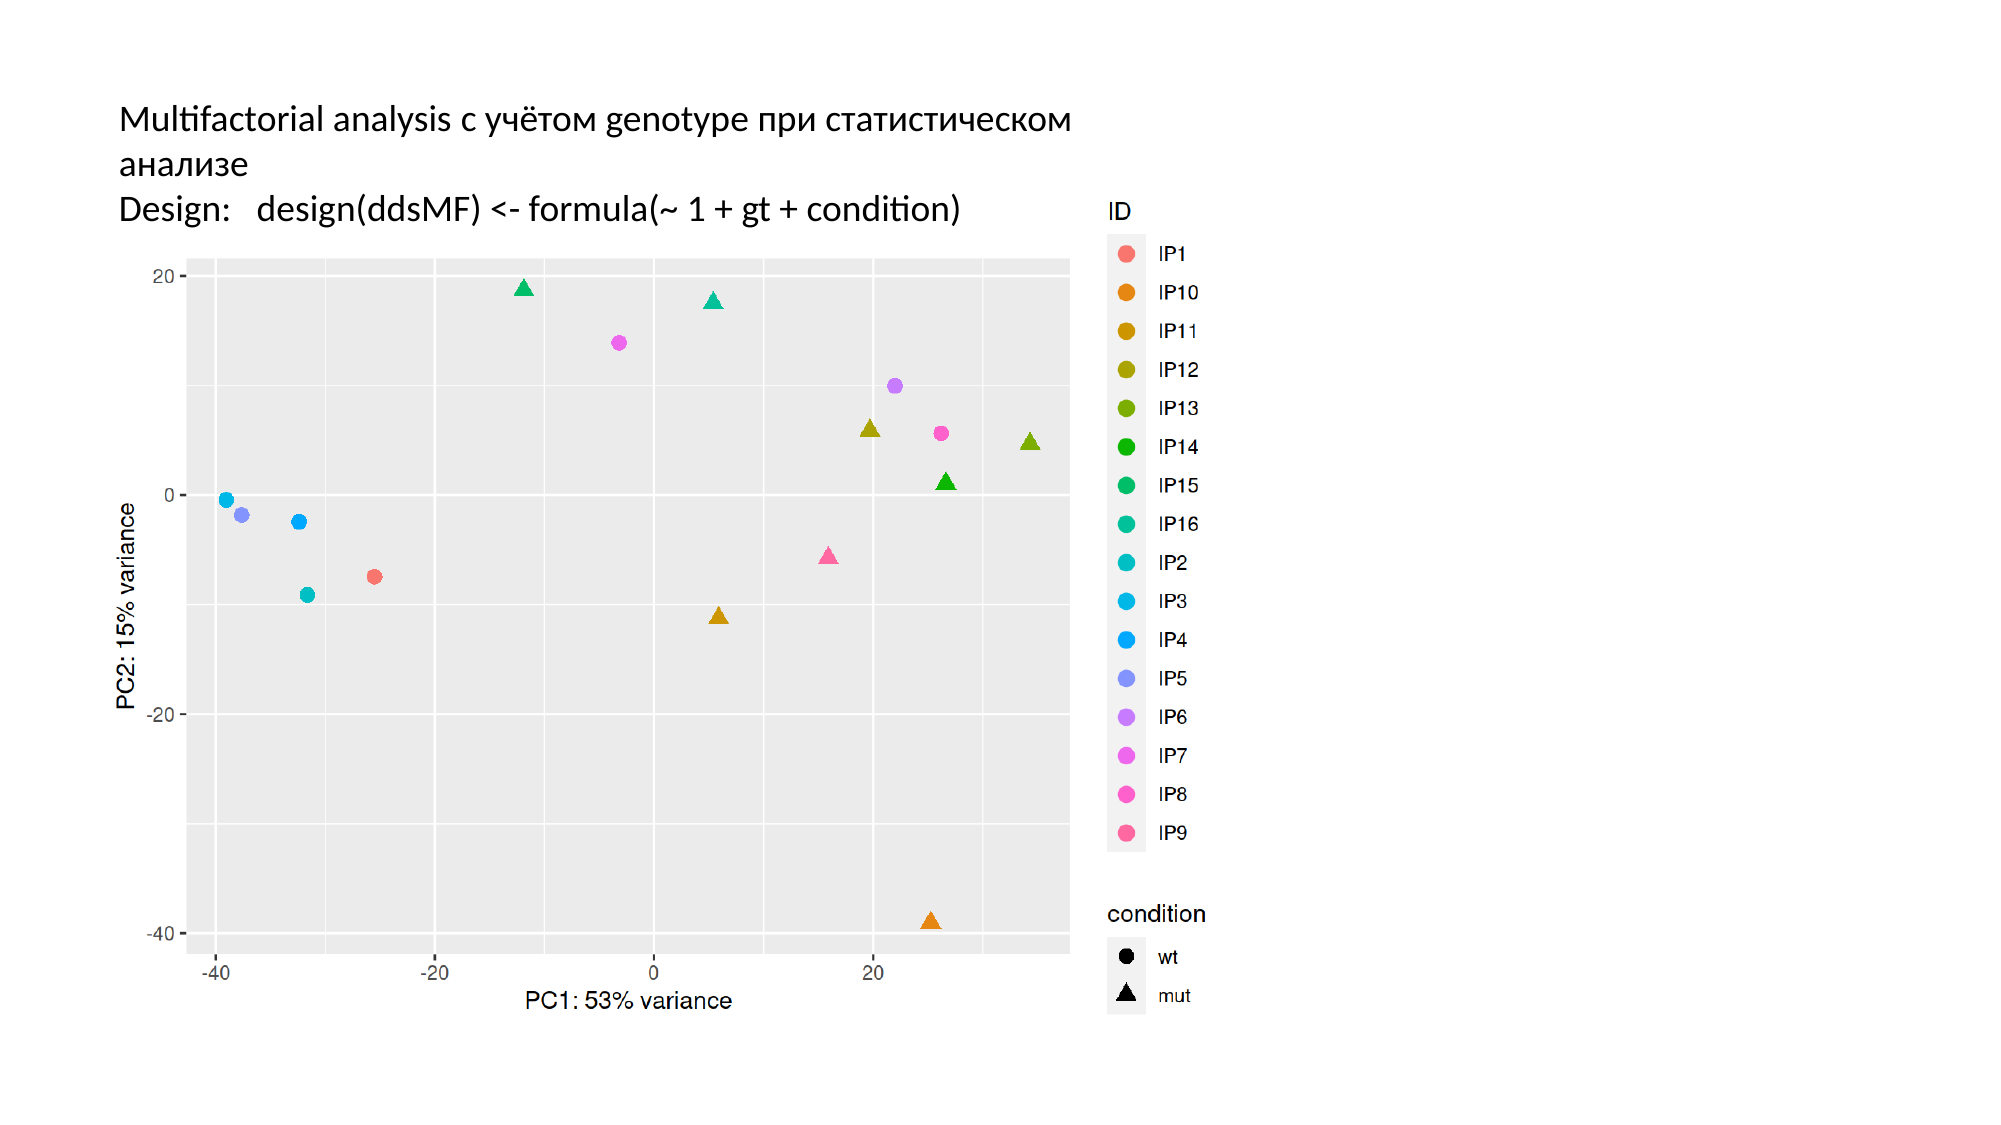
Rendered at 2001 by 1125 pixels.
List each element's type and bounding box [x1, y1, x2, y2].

list [104, 73, 1230, 1125]
